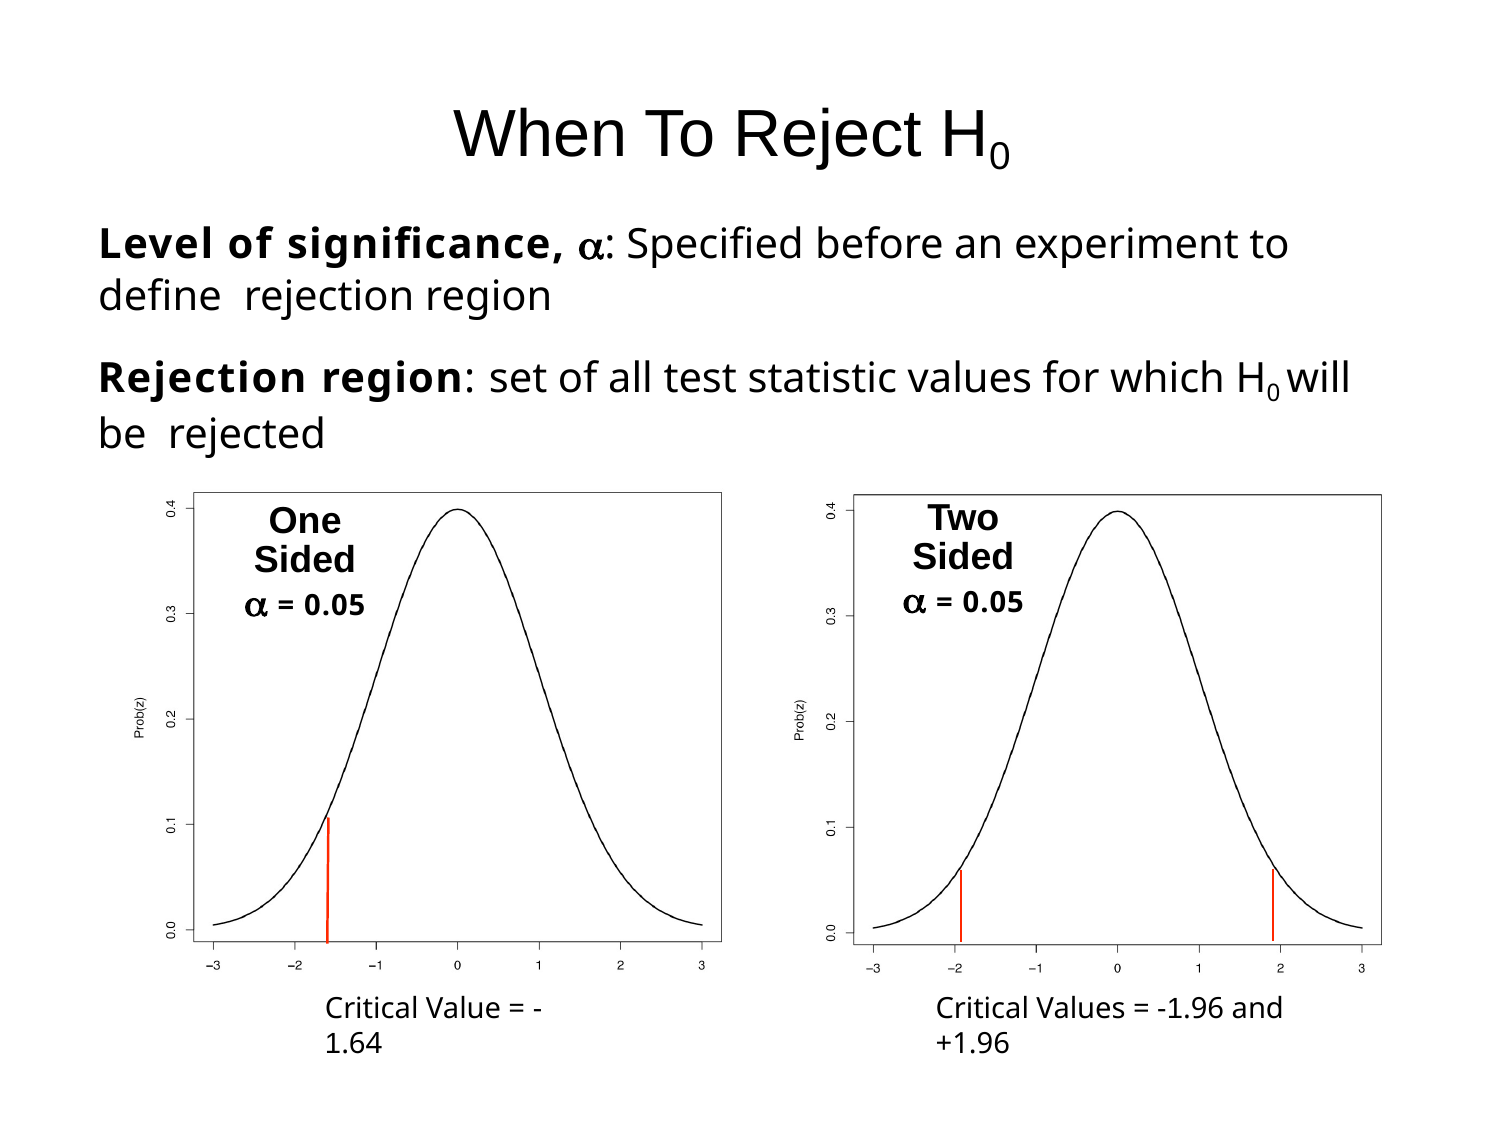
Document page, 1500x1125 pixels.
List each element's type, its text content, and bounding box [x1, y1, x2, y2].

title When To Reject H0 [110, 89, 1390, 215]
list Level of significance, : Specified before an experiment to define rejection region Rejection region: set of all test statistic values for which H0 will be rejected [95, 215, 1405, 853]
text_box [760, 853, 1404, 980]
text_box Critical Values = -1.96 and +1.96 [933, 989, 1344, 1060]
text_box [100, 853, 744, 977]
text_box Critical Value = -1.64 [323, 989, 591, 1060]
text_box Two Sided  = 0.05 [876, 499, 1051, 620]
